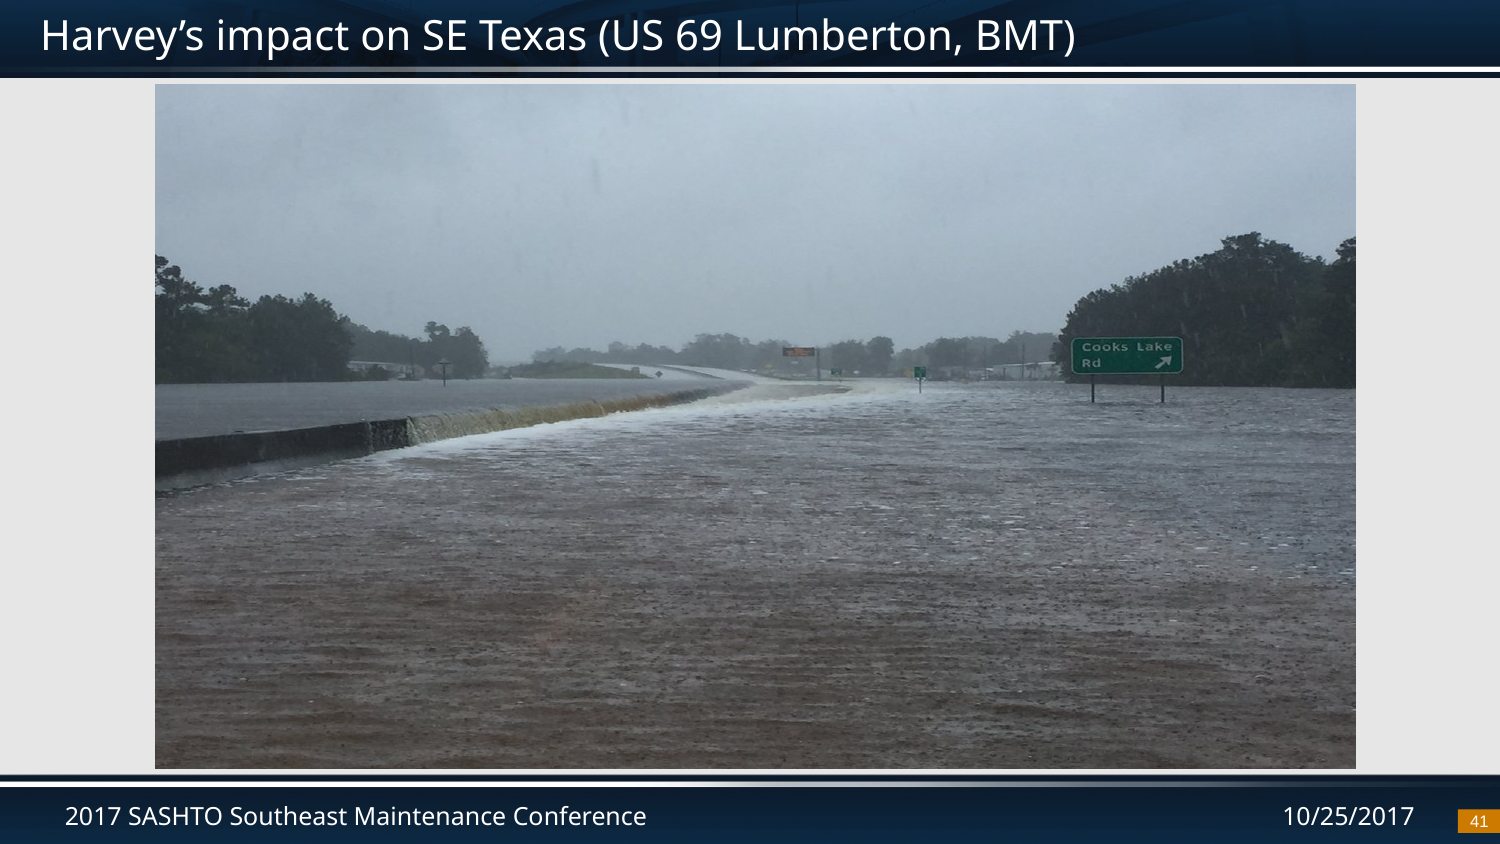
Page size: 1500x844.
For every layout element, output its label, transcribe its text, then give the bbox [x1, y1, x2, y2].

text_box Harvey’s impact on SE Texas (US 69 Lumberton, BMT) [25, 1, 1438, 66]
picture [0, 0, 1500, 78]
picture [154, 84, 1356, 769]
picture [0, 774, 1500, 844]
slide_number 41 [1454, 809, 1489, 833]
